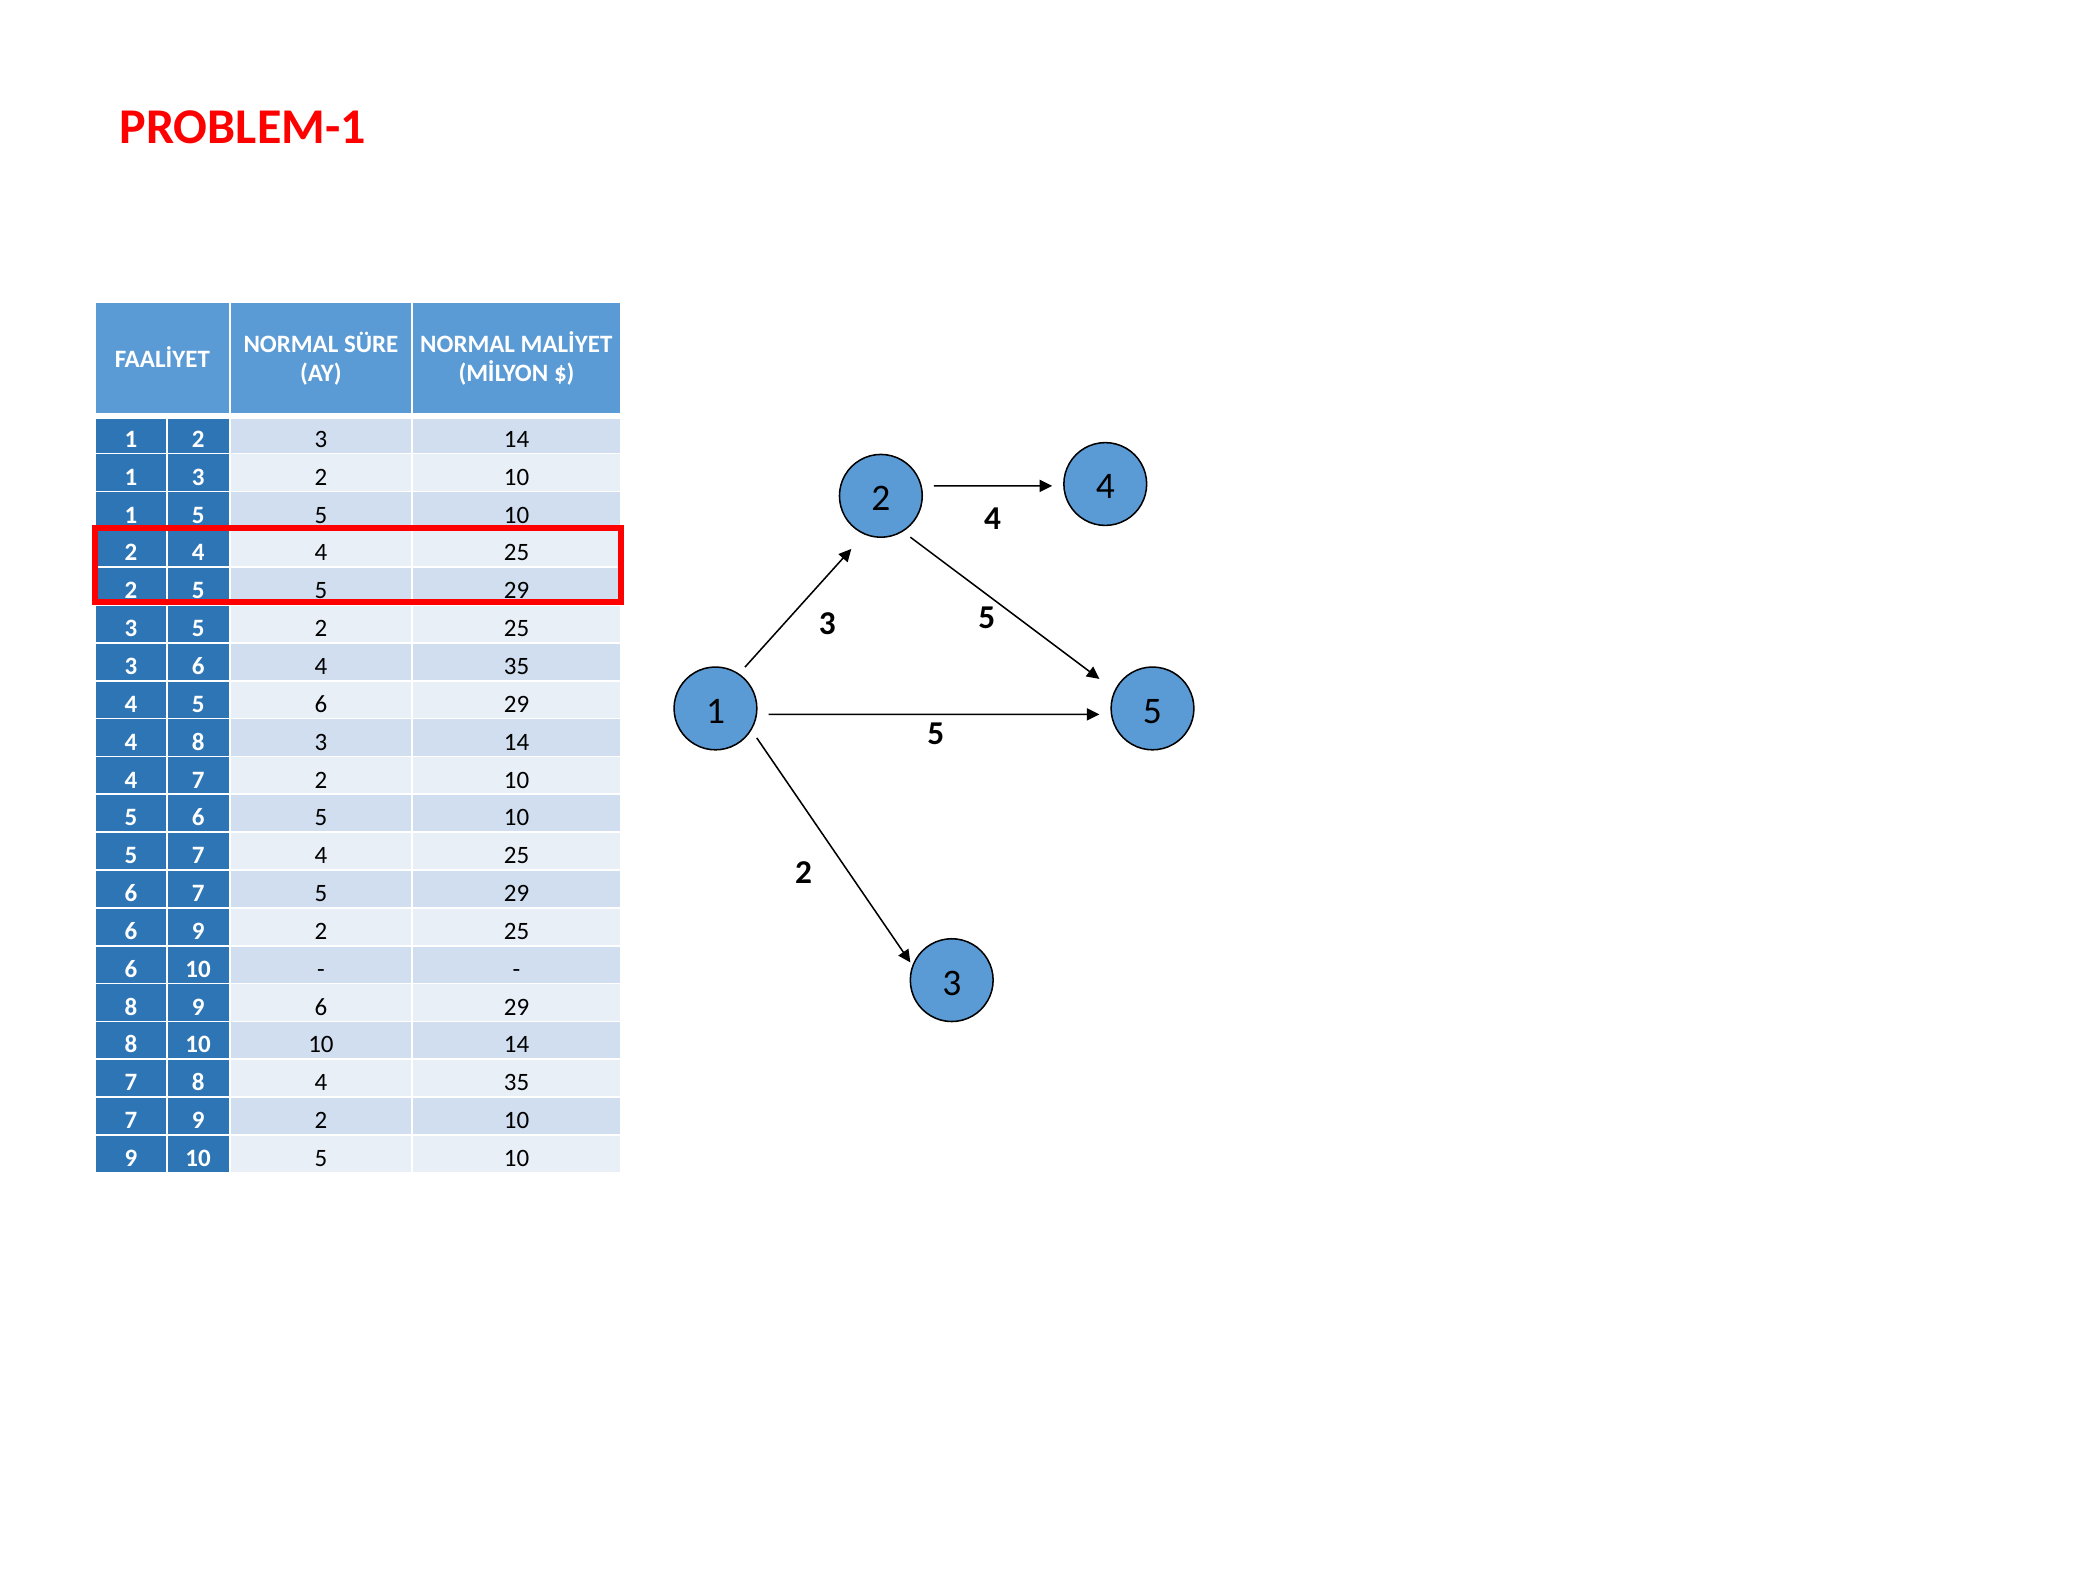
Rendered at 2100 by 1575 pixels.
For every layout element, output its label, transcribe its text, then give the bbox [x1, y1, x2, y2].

table_cell 6 [168, 644, 229, 680]
text_box 4 [1063, 442, 1147, 526]
table_cell 29 [413, 871, 620, 907]
table_cell 7 [168, 757, 229, 793]
table_cell 3 [96, 606, 166, 642]
table_cell 10 [413, 795, 620, 831]
table_cell 14 [413, 1022, 620, 1058]
text_box [1017, 479, 1053, 493]
table_cell 29 [413, 984, 620, 1021]
table_cell 5 [168, 606, 229, 642]
text_box 3 [804, 537, 875, 649]
table_cell 4 [96, 757, 166, 793]
table_cell 8 [96, 1022, 166, 1058]
table_cell 14 [413, 719, 620, 756]
table_cell 4 [231, 833, 411, 869]
text_box PROBLEM-1 [104, 86, 2040, 161]
table_cell 10 [413, 757, 620, 793]
table_cell 8 [168, 1060, 229, 1096]
table_cell 6 [96, 871, 166, 907]
table_cell 10 [168, 1022, 229, 1058]
table_cell 6 [231, 682, 411, 718]
table_cell 10 [413, 454, 620, 491]
table_cell 8 [168, 719, 229, 756]
table_cell 9 [96, 1136, 166, 1172]
table_cell - [231, 947, 411, 983]
table_cell 5 [168, 682, 229, 718]
table_cell 2 [231, 1098, 411, 1134]
table_cell 2 [231, 757, 411, 793]
table_cell 6 [231, 984, 411, 1021]
table_cell 3 [168, 454, 229, 491]
table_cell 29 [413, 682, 620, 718]
table_cell 1 [96, 419, 166, 453]
table_cell 5 [96, 833, 166, 869]
table_cell 10 [413, 1098, 620, 1134]
table_cell 2 [231, 909, 411, 945]
table_cell 14 [413, 419, 620, 453]
table_cell 9 [168, 984, 229, 1021]
table_cell 10 [168, 947, 229, 983]
table_cell 4 [96, 719, 166, 756]
table_cell 10 [413, 492, 620, 527]
table_cell 2 [231, 454, 411, 491]
text_box 2 [839, 454, 923, 538]
table_cell 7 [96, 1060, 166, 1096]
text_box 3 [910, 938, 994, 1022]
table_cell 6 [96, 909, 166, 945]
table_cell 5 [168, 492, 229, 527]
table_cell 6 [96, 947, 166, 983]
table_cell 5 [231, 1136, 411, 1172]
table_cell 8 [96, 984, 166, 1021]
table_cell 5 [96, 795, 166, 831]
text_box 1 [674, 667, 757, 750]
table_cell 6 [168, 795, 229, 831]
table_cell 1 [96, 454, 166, 491]
text_box 4 [969, 432, 1017, 544]
table_cell 3 [231, 419, 411, 453]
table_cell 3 [96, 644, 166, 680]
table_cell 10 [168, 1136, 229, 1172]
table_header NORMAL SÜRE (AY) [231, 303, 411, 413]
table_cell 5 [231, 795, 411, 831]
table_cell - [413, 947, 620, 983]
table_cell 1 [96, 492, 166, 527]
table_cell 9 [168, 1098, 229, 1134]
table_cell 4 [96, 682, 166, 718]
text_box 5 [963, 531, 1011, 643]
table_cell 25 [413, 833, 620, 869]
text_box [960, 708, 1100, 721]
table_cell 35 [413, 1060, 620, 1096]
table_cell 25 [413, 606, 620, 642]
table_cell 25 [413, 909, 620, 945]
table_cell 5 [231, 871, 411, 907]
table_cell 7 [168, 833, 229, 869]
text_box 5 [912, 647, 960, 759]
table_cell 2 [231, 606, 411, 642]
text_box [828, 841, 911, 963]
text_box 2 [780, 786, 828, 898]
table_header NORMAL MALİYET (MİLYON $) [413, 303, 620, 413]
table_cell 5 [231, 492, 411, 527]
text_box [94, 527, 622, 603]
table_cell 7 [96, 1098, 166, 1134]
table_cell 9 [168, 909, 229, 945]
table_cell 35 [413, 644, 620, 680]
text_box 5 [1111, 667, 1194, 750]
table_cell 2 [168, 419, 229, 453]
table_cell 4 [231, 644, 411, 680]
table_cell 10 [231, 1022, 411, 1058]
table_header FAALİYET [96, 303, 229, 413]
text_box [1011, 612, 1100, 679]
table_cell 4 [231, 1060, 411, 1096]
table_cell 7 [168, 871, 229, 907]
table_cell 3 [231, 719, 411, 756]
table_cell 10 [413, 1136, 620, 1172]
